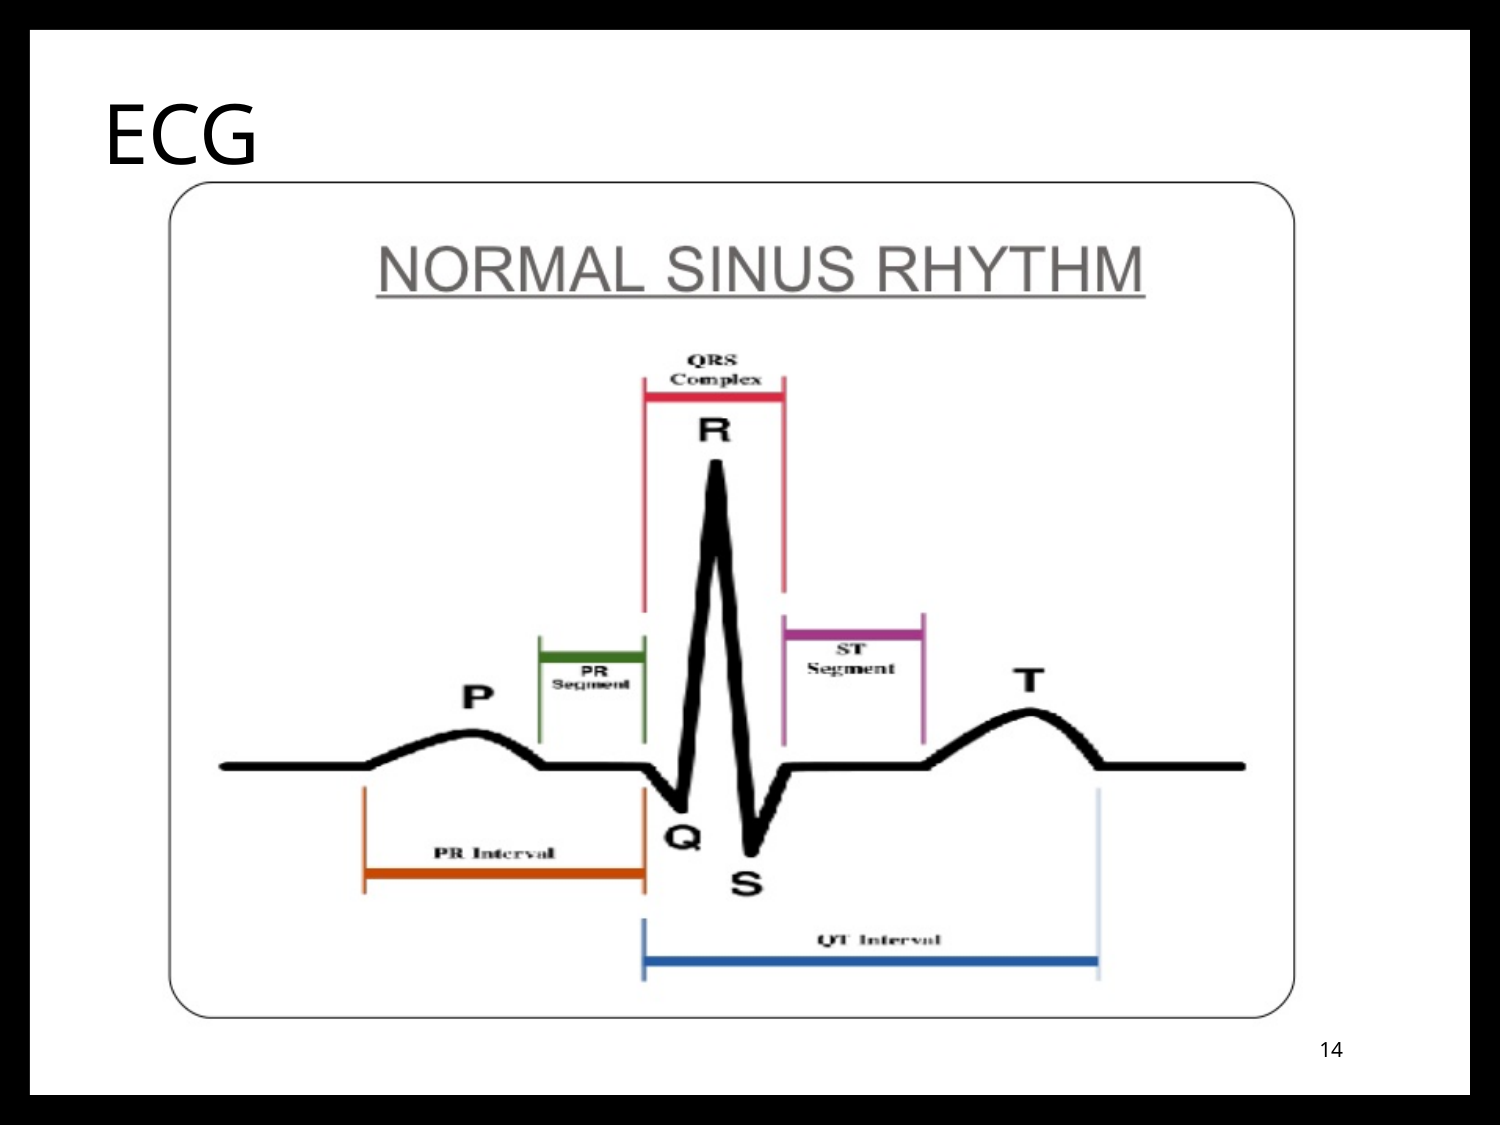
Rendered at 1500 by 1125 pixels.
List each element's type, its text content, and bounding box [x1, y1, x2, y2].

slide_number 14 [1147, 1021, 1358, 1081]
title ECG [87, 75, 1303, 200]
picture [162, 174, 1303, 1031]
